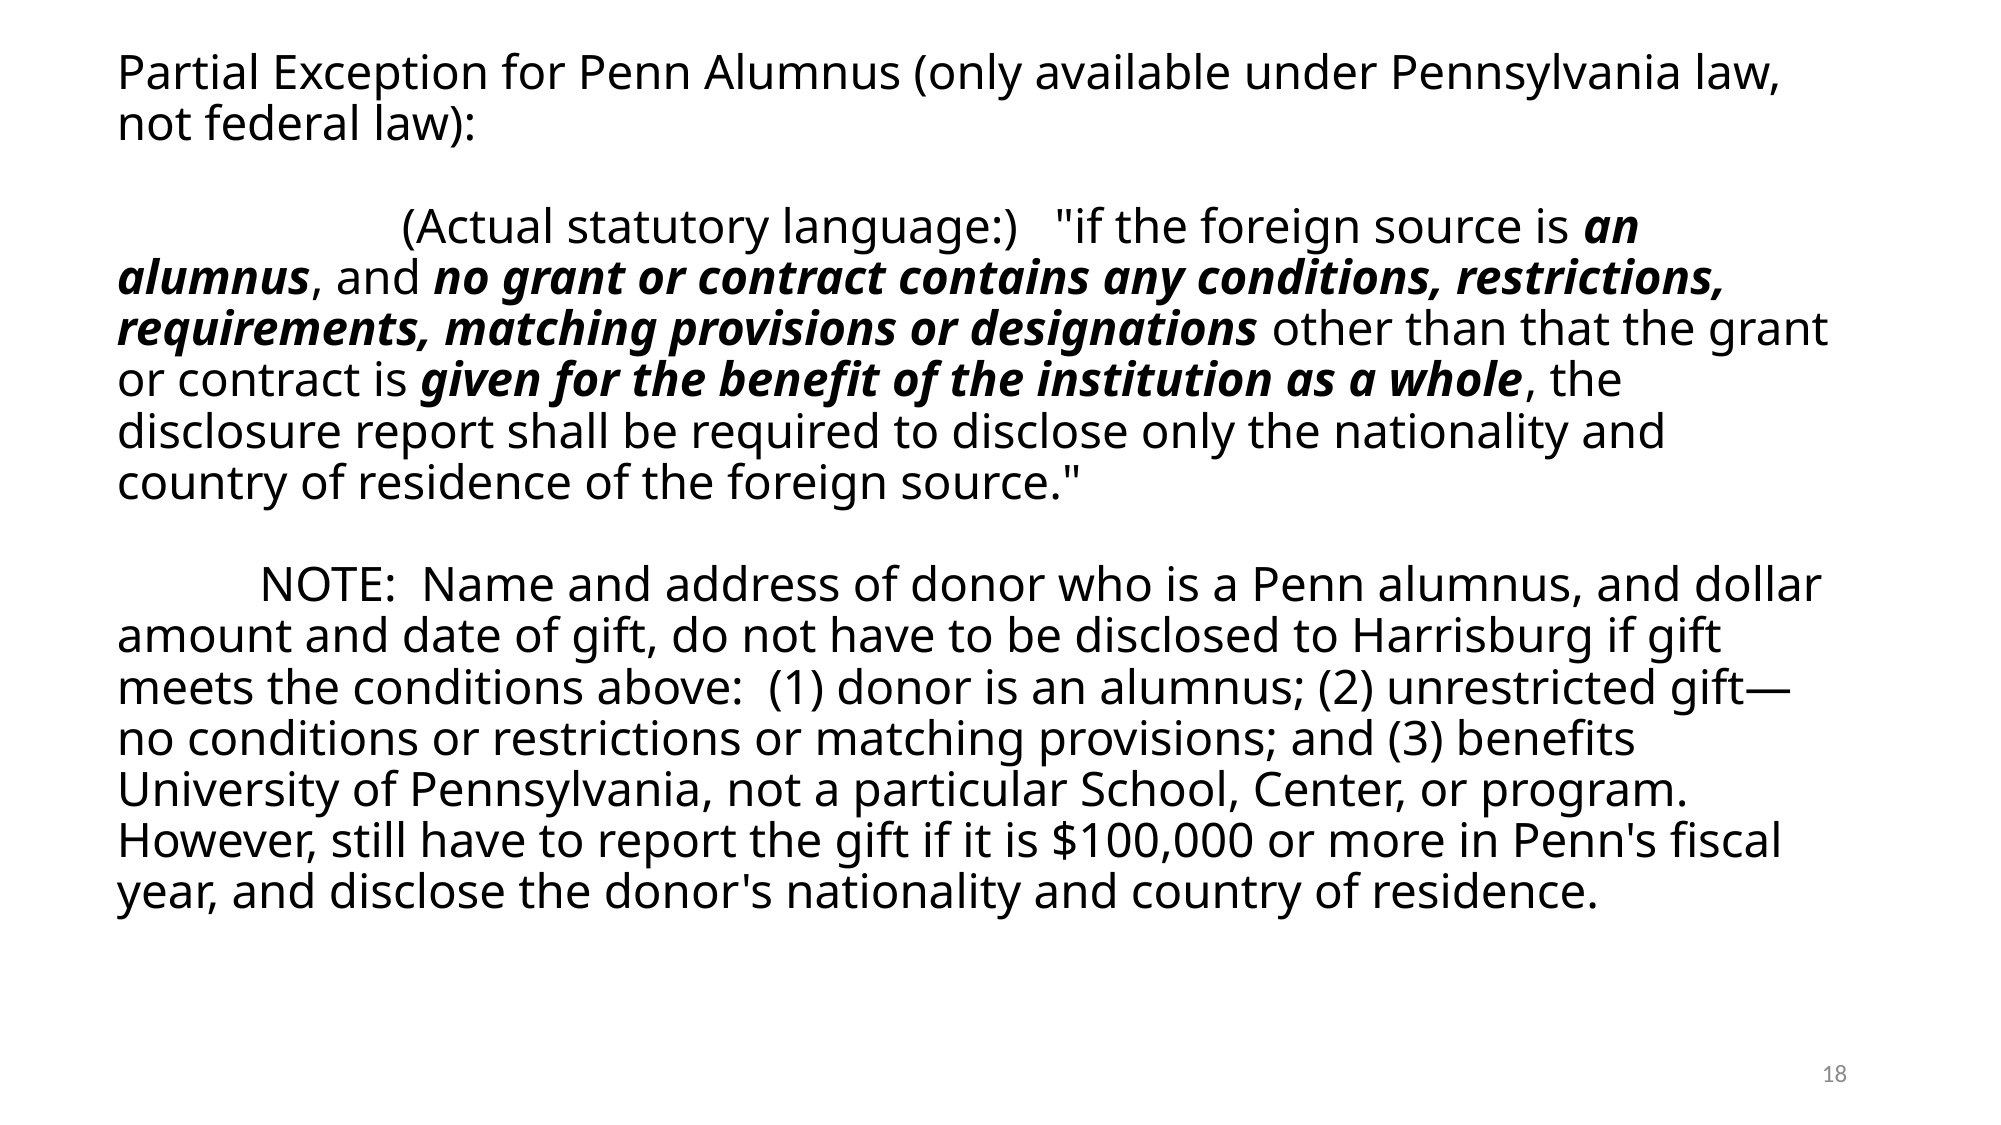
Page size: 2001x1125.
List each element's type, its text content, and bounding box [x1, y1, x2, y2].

slide_number 18 [1412, 1042, 1863, 1103]
title Partial Exception for Penn Alumnus (only available under Pennsylvania law, not federal law): (Actual statutory language:) "if the foreign source is an alumnus, and no grant or contract contains any conditions, restrictions, requirements, matching provisions or designations other than that the grant or contract is given for the benefit of the institution as a whole, the disclosure report shall be required to disclose only the nationality and country of residence of the foreign source." NOTE: Name and address of donor who is a Penn alumnus, and dollar amount and date of gift, do not have to be disclosed to Harrisburg if gift meets the conditions above: (1) donor is an alumnus; (2) unrestricted gift—no conditions or restrictions or matching provisions; and (3) benefits University of Pennsylvania, not a particular School, Center, or program. However, still have to report the gift if it is $100,000 or more in Penn's fiscal year, and disclose the donor's nationality and country of residence. [101, 38, 1857, 1089]
